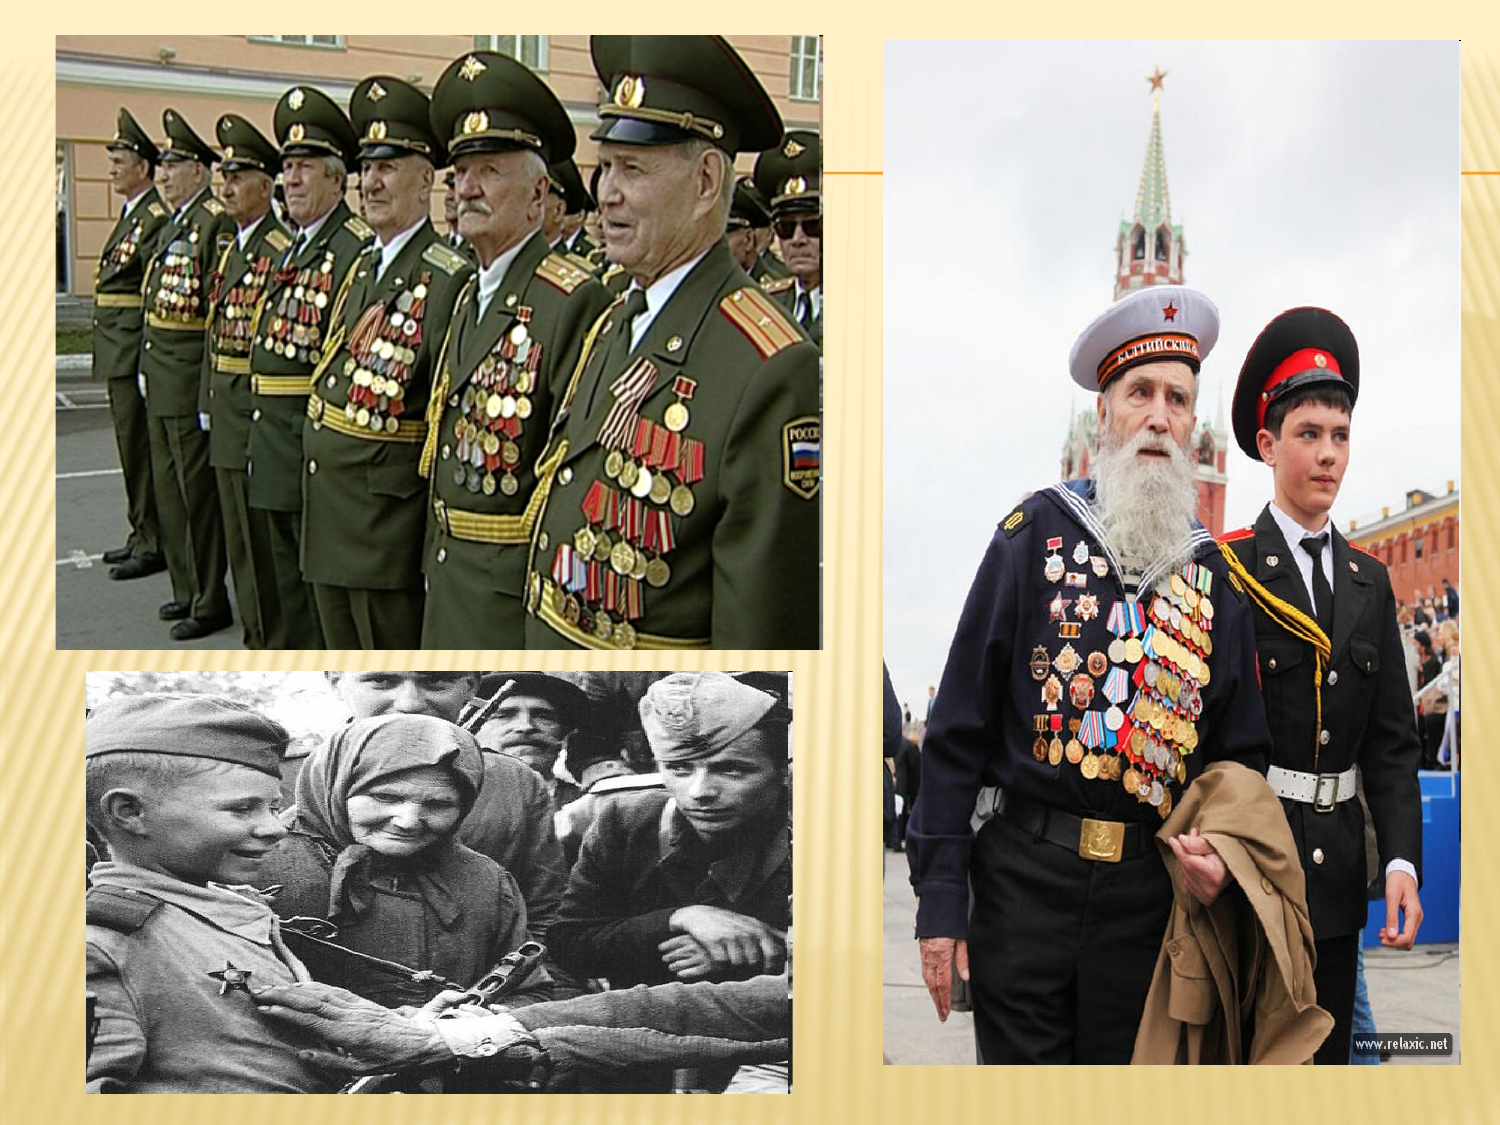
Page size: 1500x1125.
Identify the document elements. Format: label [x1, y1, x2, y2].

picture [883, 40, 1461, 1065]
picture [85, 671, 793, 1095]
picture [55, 35, 824, 651]
